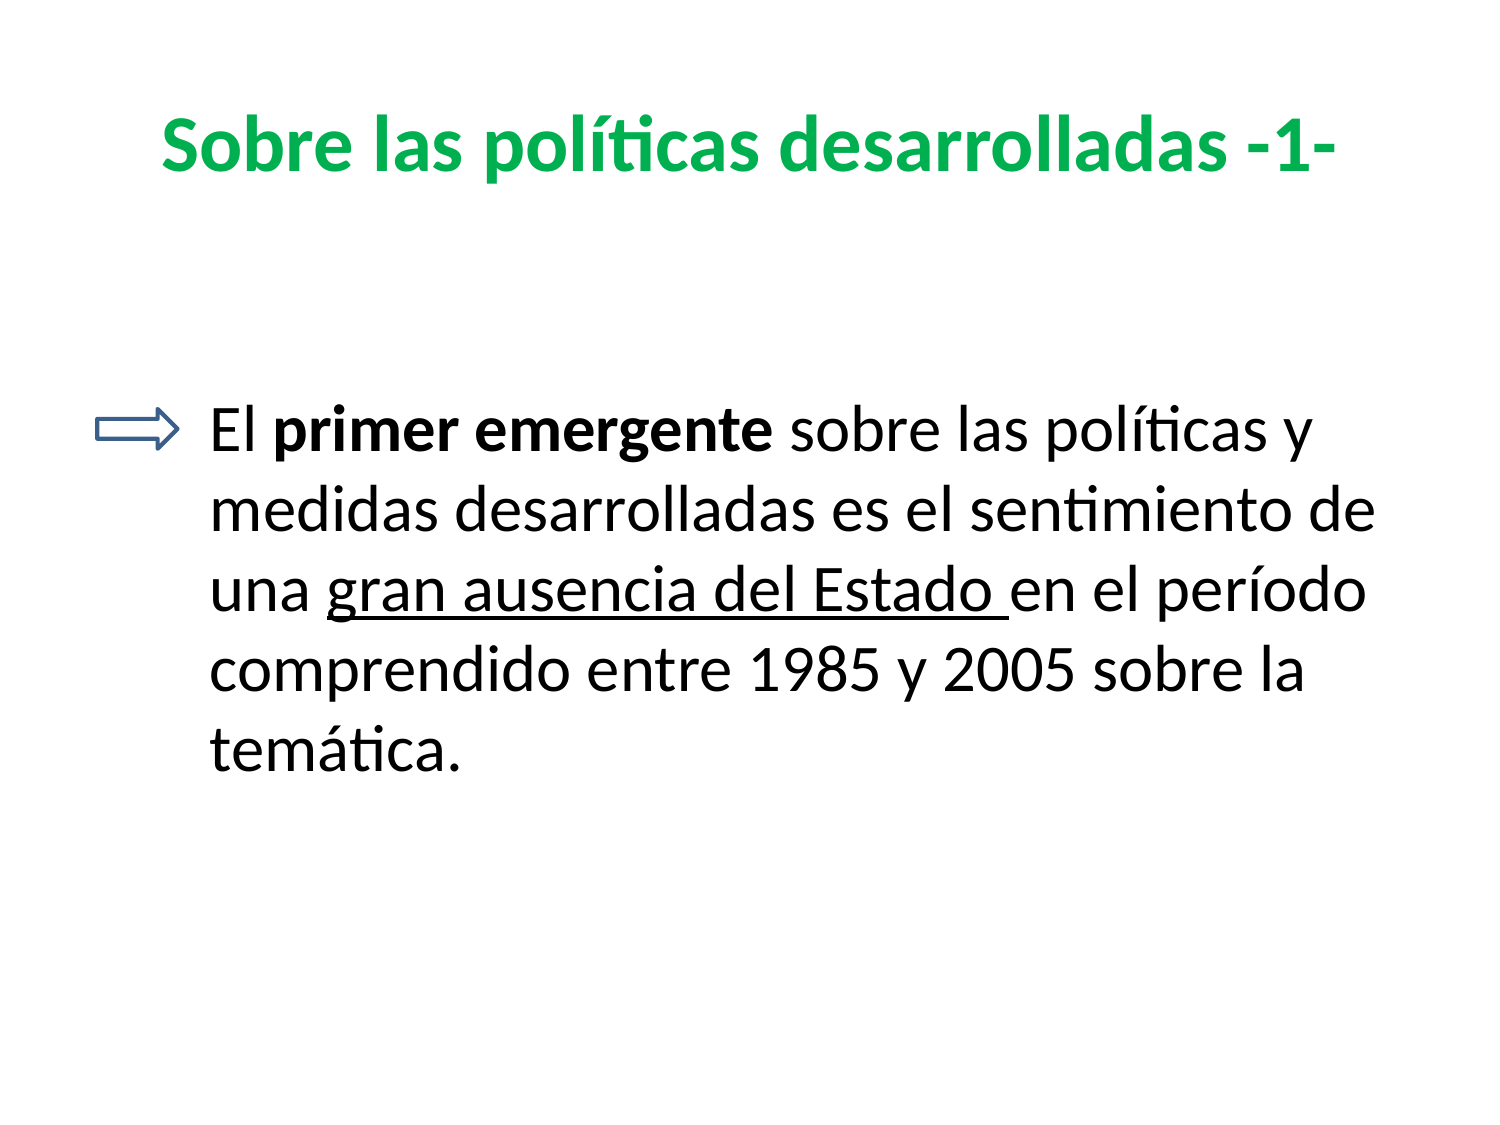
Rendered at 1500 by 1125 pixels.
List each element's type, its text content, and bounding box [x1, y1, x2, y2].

title Sobre las políticas desarrolladas -1- [75, 45, 1425, 233]
text_box [95, 407, 180, 451]
list El primer emergente sobre las políticas y medidas desarrolladas es el sentimiento de una gran ausencia del Estado en el período comprendido entre 1985 y 2005 sobre la temática. [194, 377, 1412, 844]
